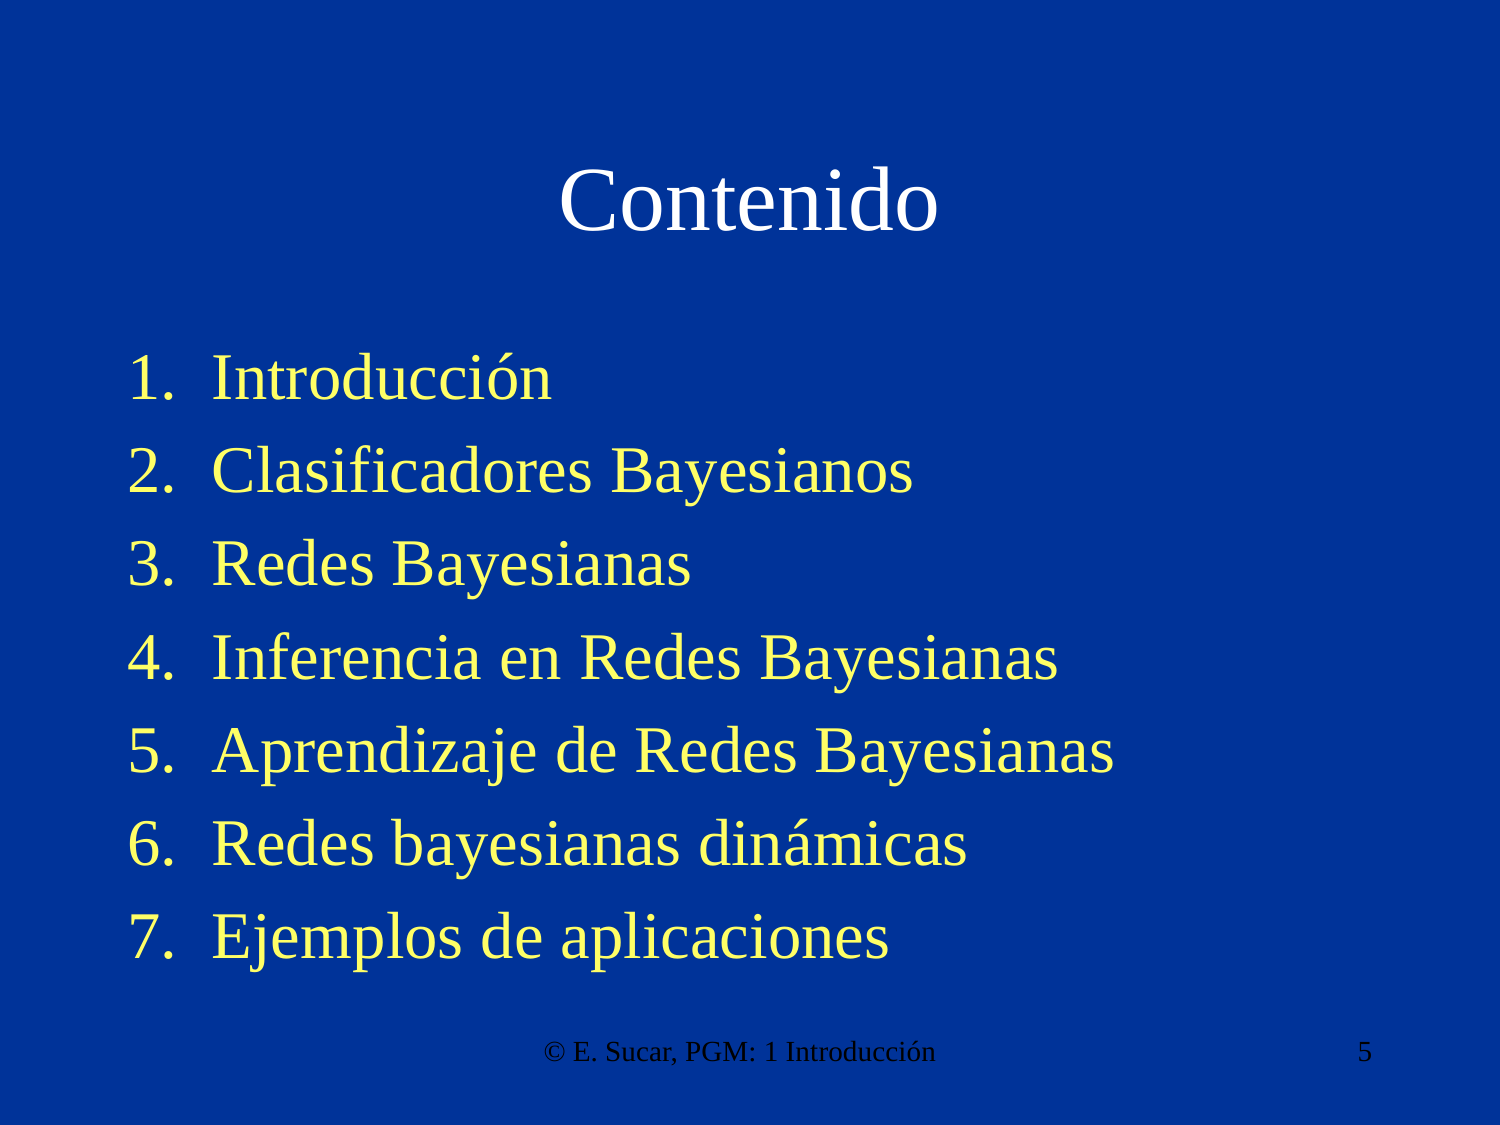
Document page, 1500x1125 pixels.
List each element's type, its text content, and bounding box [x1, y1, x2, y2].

slide_number 5 [1074, 1024, 1388, 1101]
list Introducción Clasificadores Bayesianos Redes Bayesianas Inferencia en Redes Bayesianas Aprendizaje de Redes Bayesianas Redes bayesianas dinámicas Ejemplos de aplicaciones [112, 324, 1388, 1000]
title Contenido [112, 99, 1388, 288]
footer © E. Sucar, PGM: 1 Introducción [449, 1024, 1038, 1101]
